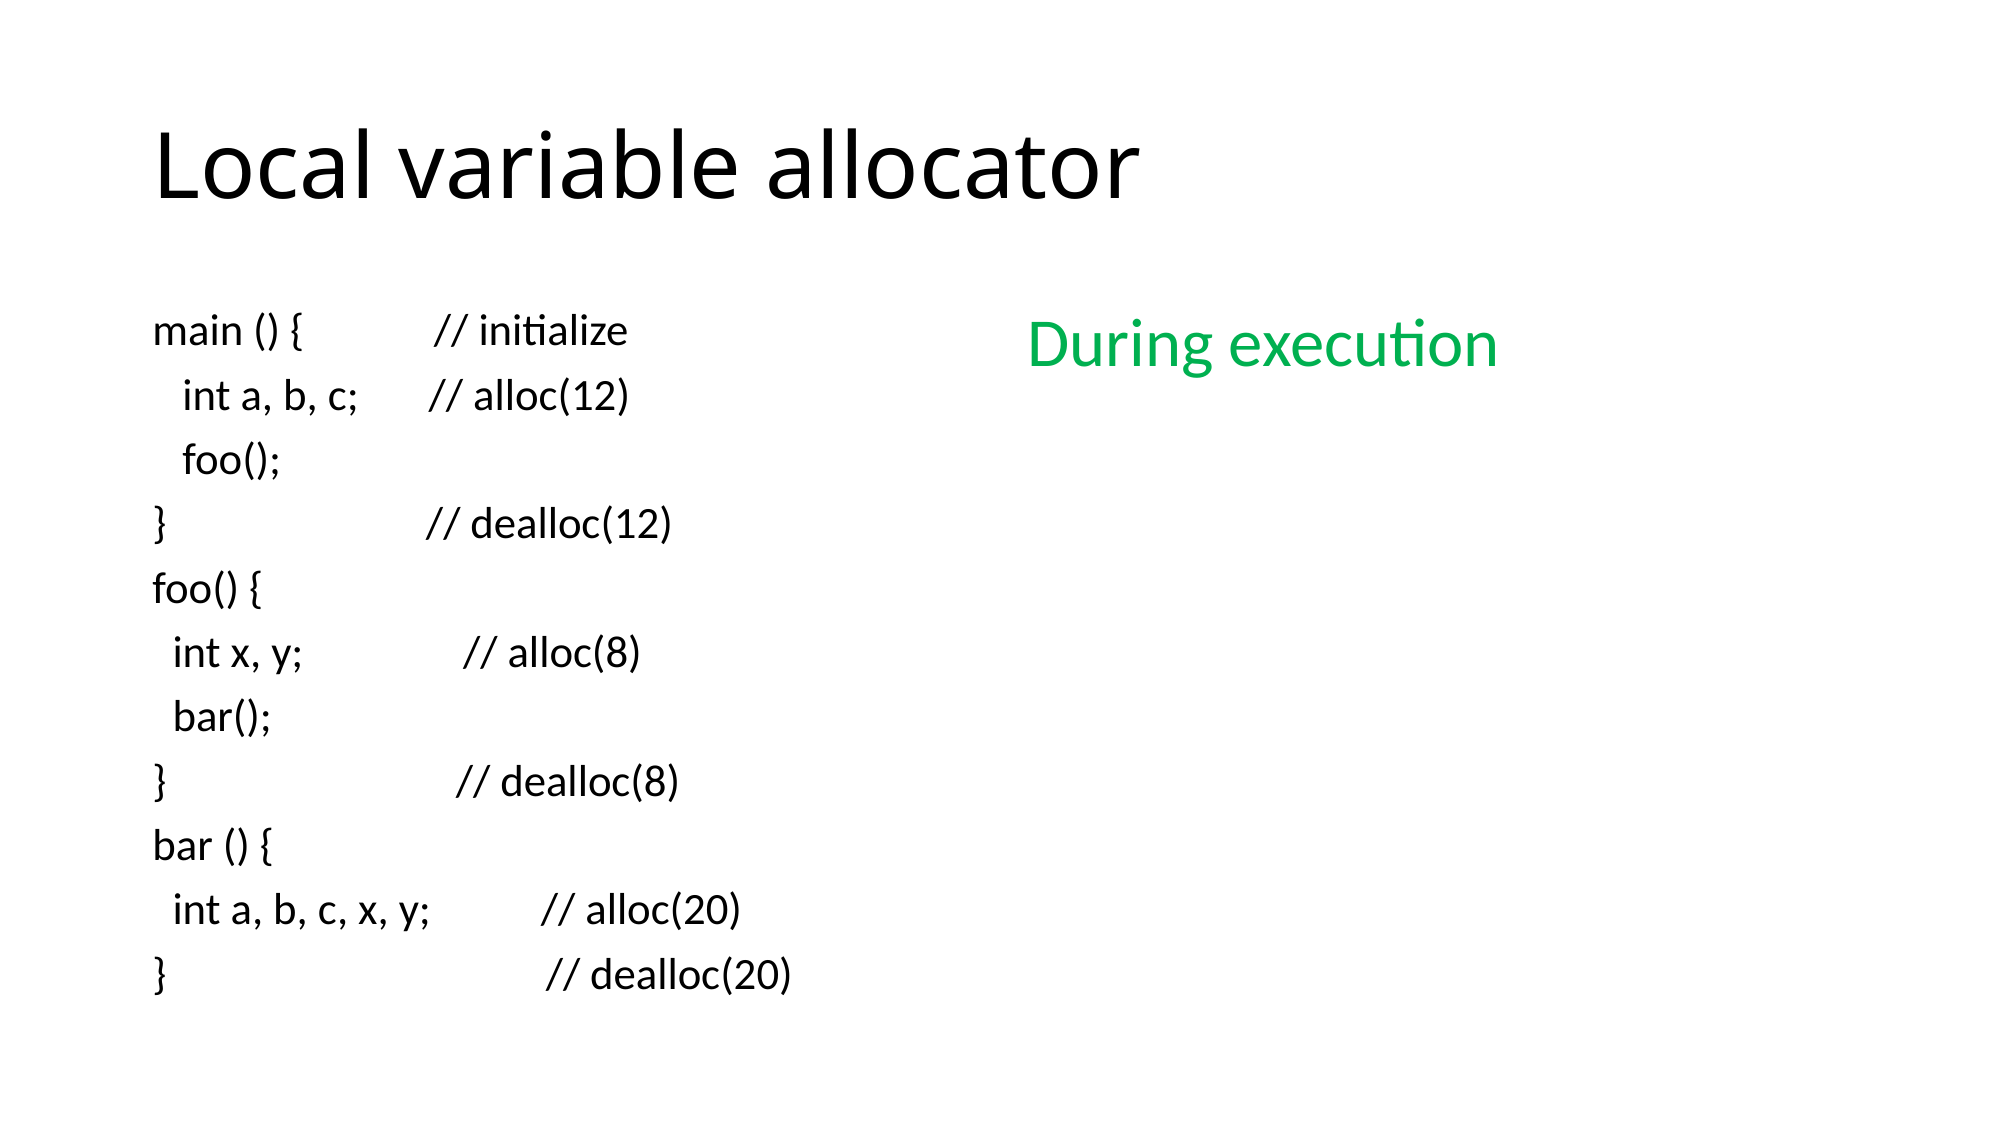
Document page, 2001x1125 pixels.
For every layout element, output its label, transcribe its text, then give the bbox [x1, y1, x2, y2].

title Local variable allocator [137, 59, 1863, 278]
list main () { // initialize int a, b, c; // alloc(12) foo(); } // dealloc(12) foo() { int x, y; // alloc(8) bar(); } // dealloc(8) bar () { int a, b, c, x, y; // alloc(20) } // dealloc(20) [137, 299, 988, 1014]
list During execution [1012, 299, 1863, 1014]
